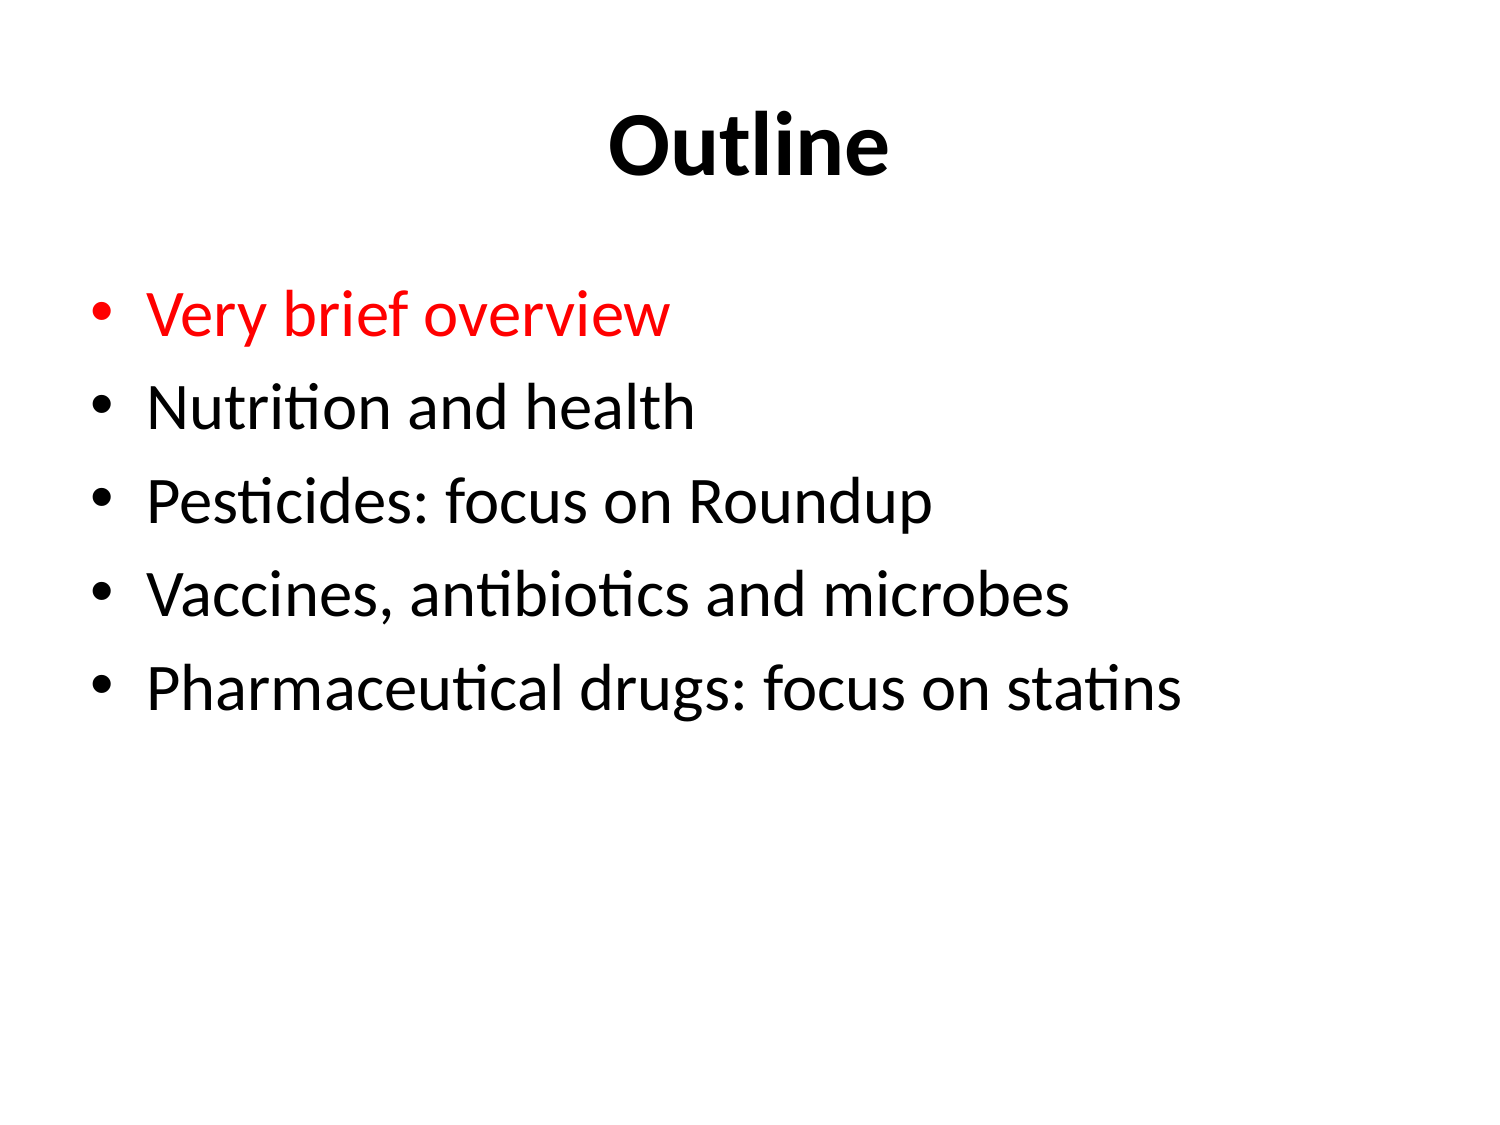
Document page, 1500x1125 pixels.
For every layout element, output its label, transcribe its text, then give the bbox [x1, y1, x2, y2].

list Very brief overview Nutrition and health Pesticides: focus on Roundup Vaccines, antibiotics and microbes Pharmaceutical drugs: focus on statins [75, 262, 1425, 1005]
title Outline [75, 45, 1425, 233]
